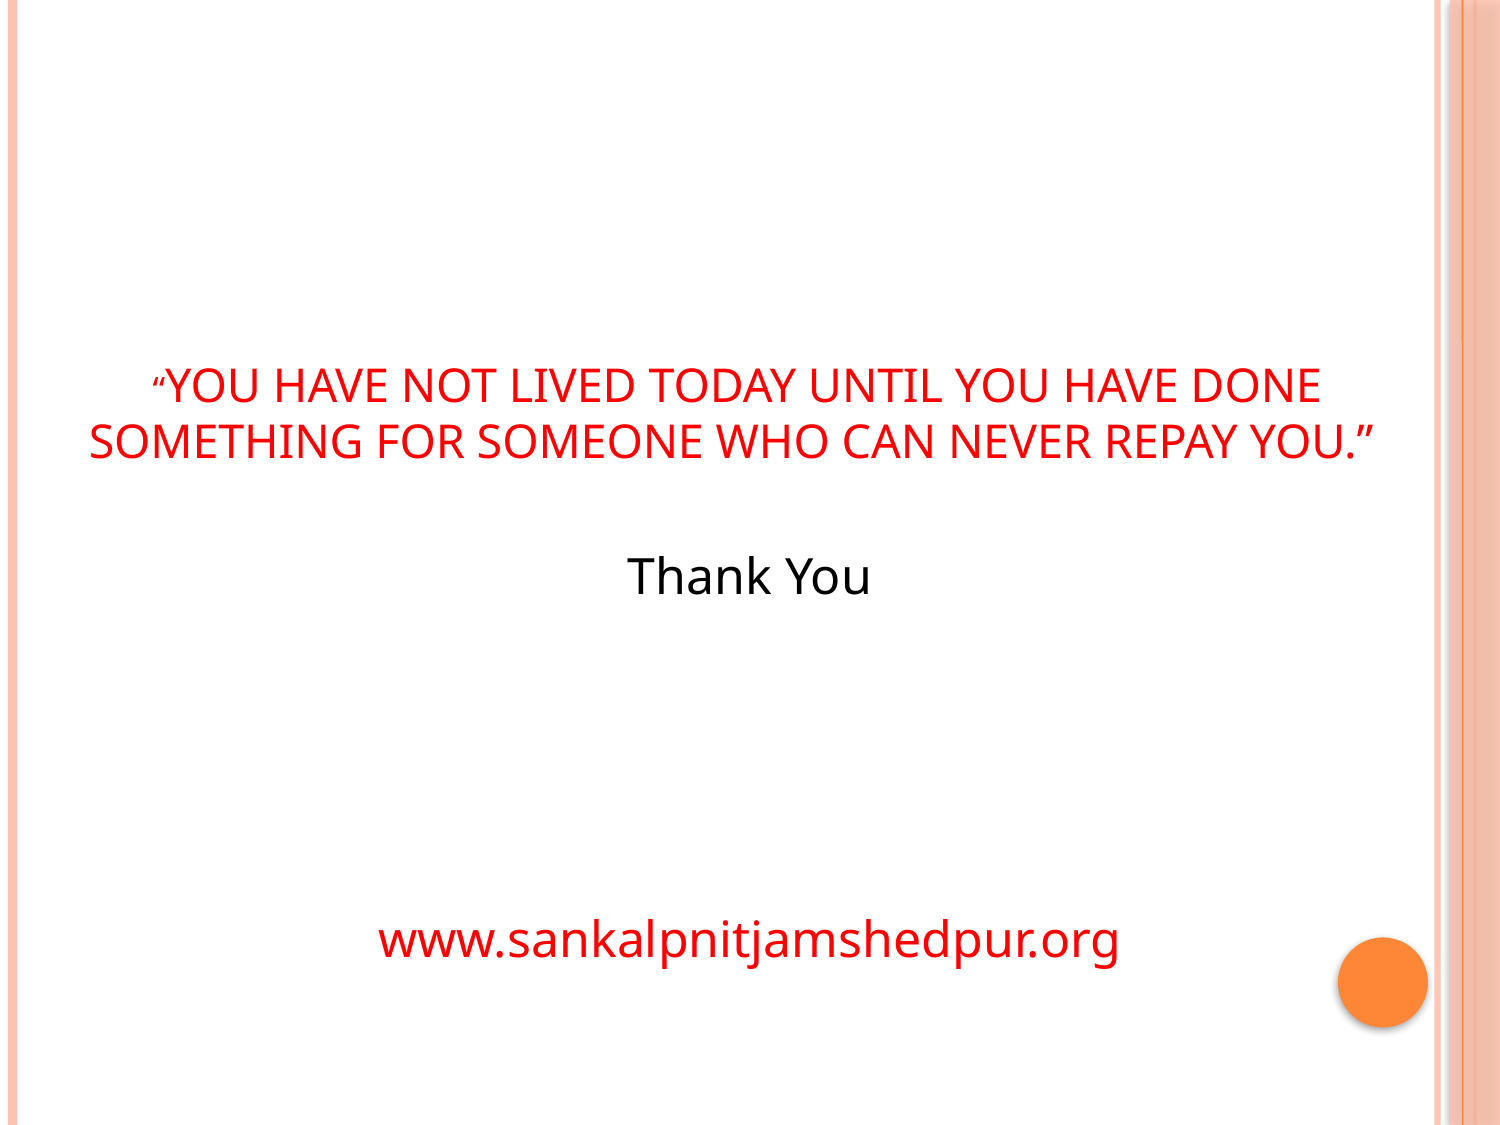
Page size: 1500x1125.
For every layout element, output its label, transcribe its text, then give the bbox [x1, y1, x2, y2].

list Thank You www.sankalpnitjamshedpur.org [75, 537, 1425, 975]
title “You have not lived today until you have done something for someone who can never repay you.” [62, 125, 1413, 475]
